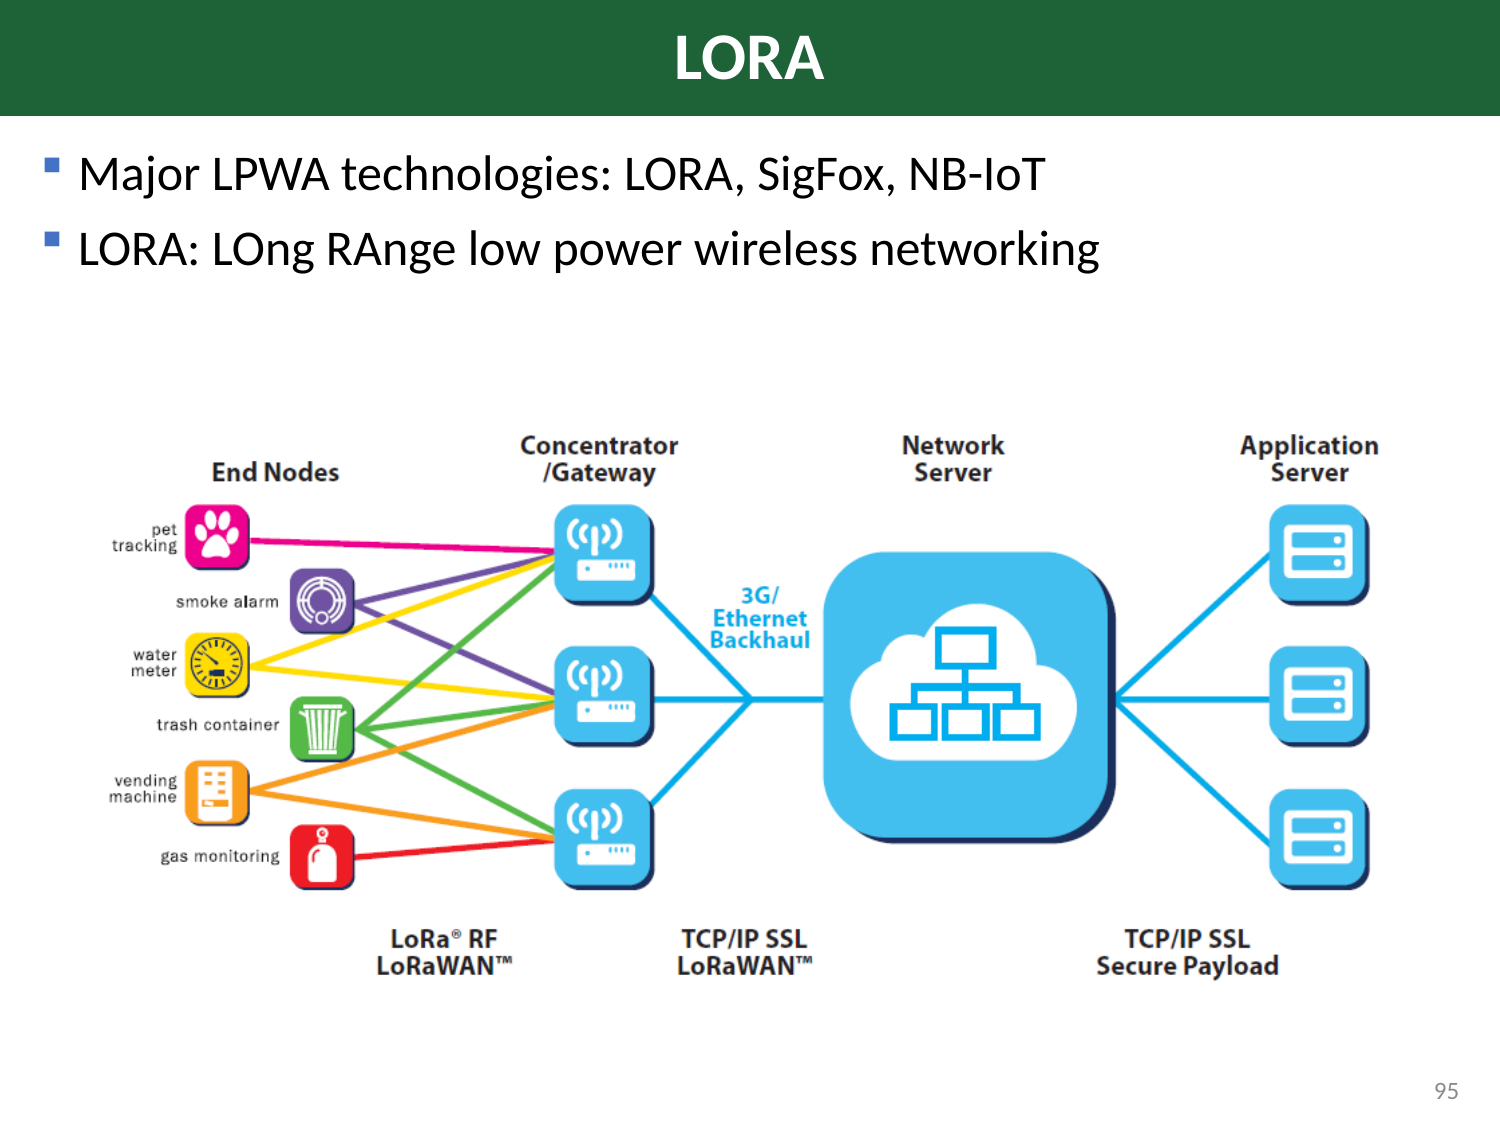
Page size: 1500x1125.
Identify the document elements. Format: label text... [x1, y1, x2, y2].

picture [84, 390, 1416, 1013]
slide_number 95 [1136, 1059, 1475, 1120]
list Major LPWA technologies: LORA, SigFox, NB-IoT LORA: LOng RAnge low power wireless networking [25, 139, 1475, 1102]
title LORA [0, 0, 1500, 116]
